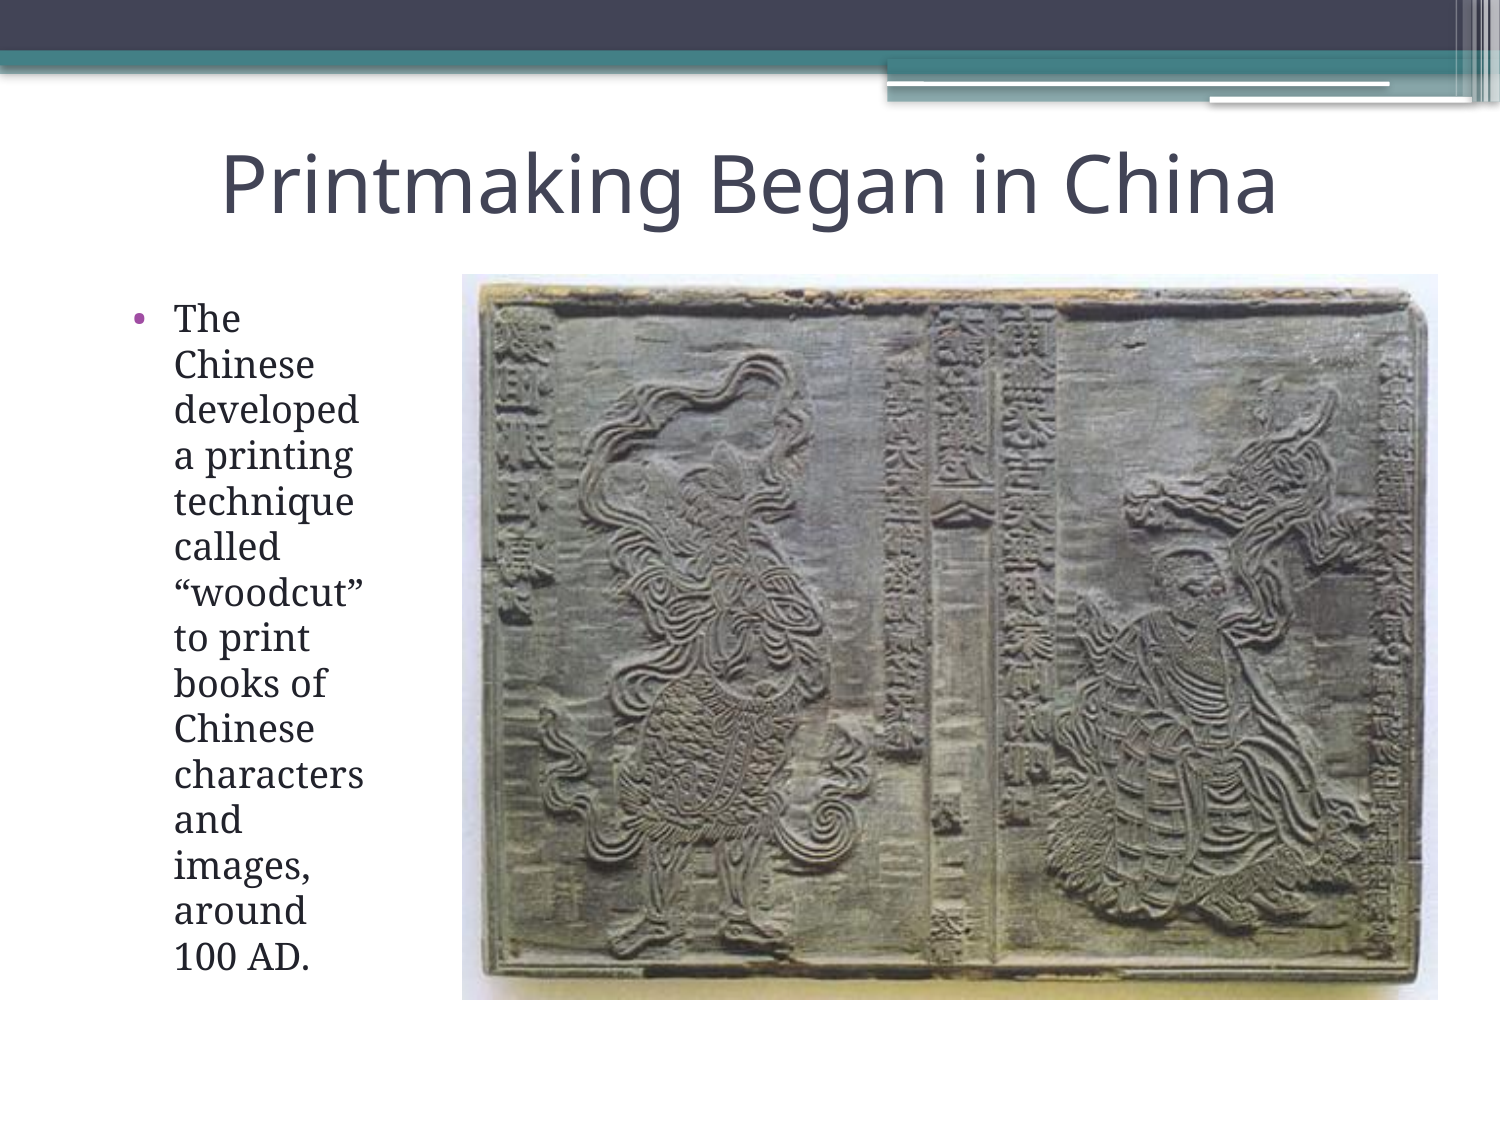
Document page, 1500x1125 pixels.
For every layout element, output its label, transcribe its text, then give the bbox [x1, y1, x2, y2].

text_box The Chinese developed a printing technique called “woodcut” to print books of Chinese characters and images, around 100 AD. [99, 287, 388, 988]
title Printmaking Began in China [75, 125, 1425, 238]
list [462, 274, 1438, 1001]
